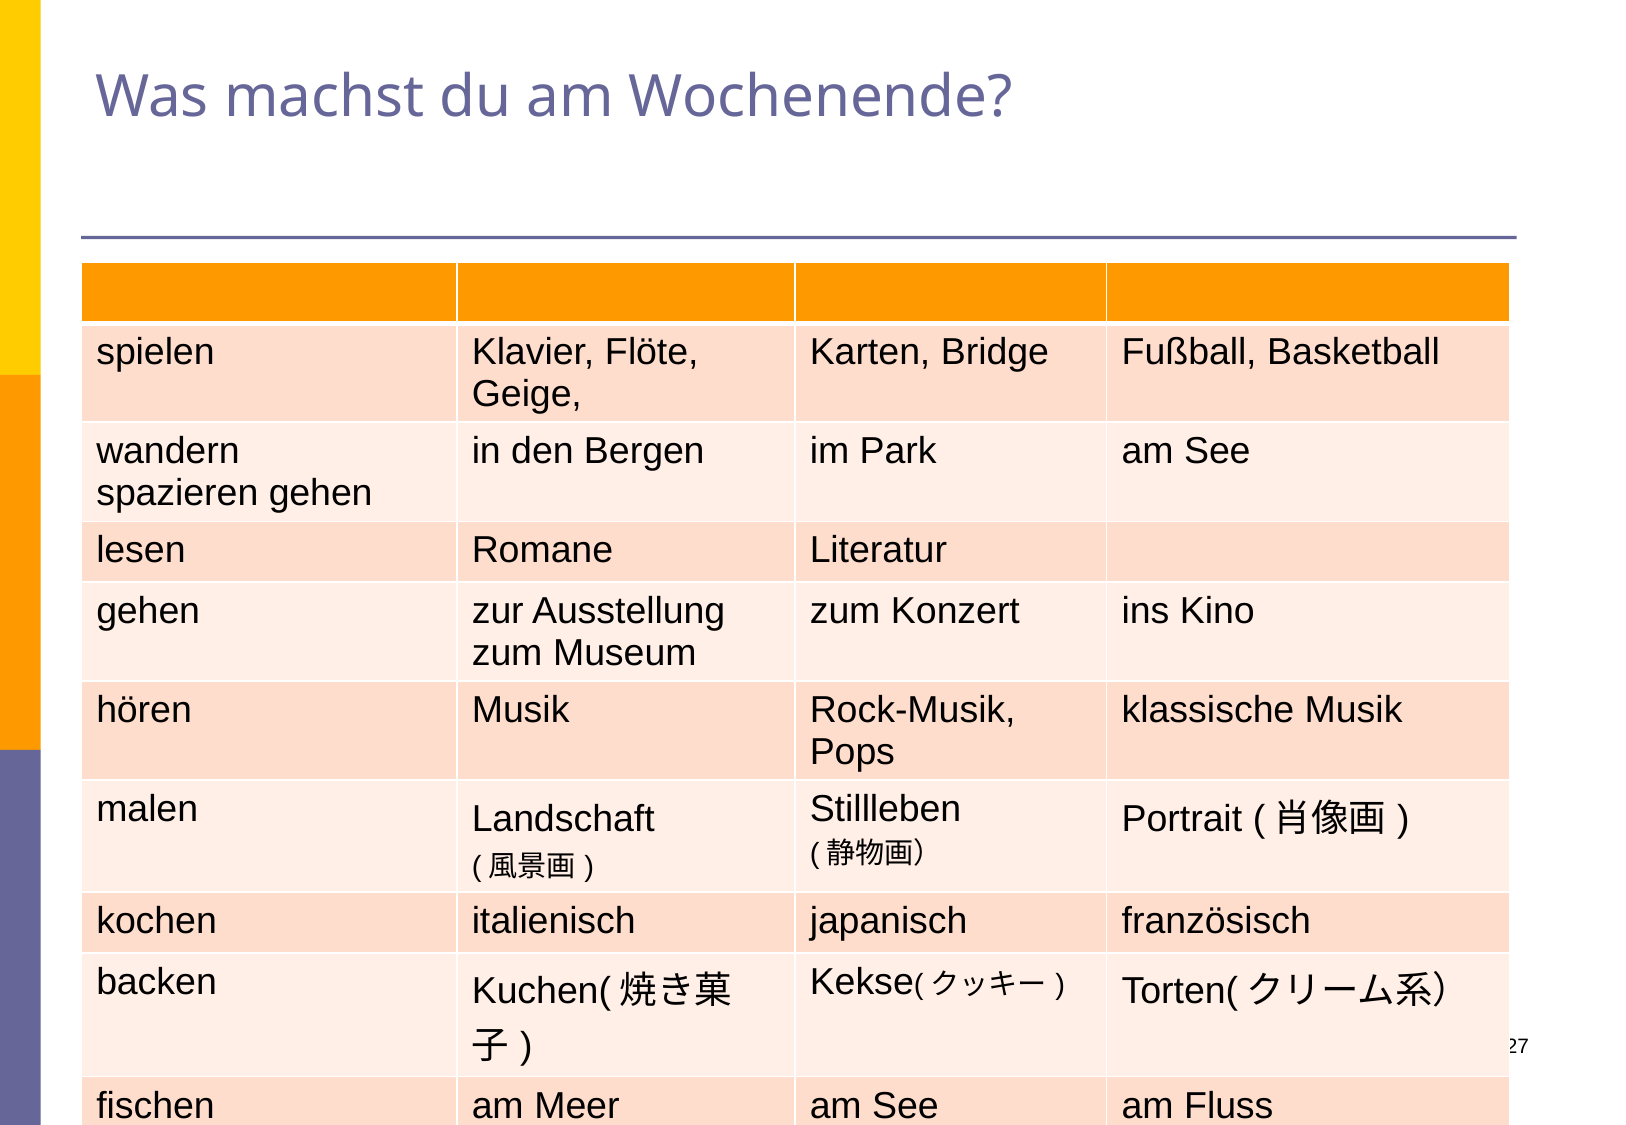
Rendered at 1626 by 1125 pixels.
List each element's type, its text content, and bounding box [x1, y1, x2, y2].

table_cell Kuchen(焼き菓子) [458, 954, 794, 1076]
table_cell hören [82, 682, 456, 779]
table_cell am Fluss [1107, 1077, 1509, 1125]
table_cell ins Kino [1107, 583, 1509, 680]
table_cell Fußball, Basketball [1107, 326, 1509, 421]
table_cell italienisch [458, 893, 794, 952]
table_cell Kekse(クッキー) [796, 954, 1106, 1076]
table_cell kochen [82, 893, 456, 952]
table_cell Stillleben (静物画） [796, 781, 1106, 891]
table_cell malen [82, 781, 456, 891]
table_cell [1107, 522, 1509, 581]
table_cell zur Ausstellung zum Museum [458, 583, 794, 680]
title Was machst du am Wochenende? [80, 19, 1543, 206]
table_cell japanisch [796, 893, 1106, 952]
table_cell lesen [82, 522, 456, 581]
table_cell wandern spazieren gehen [82, 423, 456, 521]
table_header [796, 263, 1106, 321]
table_cell Klavier, Flöte, Geige, [458, 326, 794, 421]
table_cell spielen [82, 326, 456, 421]
table_cell zum Konzert [796, 583, 1106, 680]
table_cell fischen [82, 1077, 456, 1125]
table_cell im Park [796, 423, 1106, 521]
table_cell Landschaft (風景画) [458, 781, 794, 891]
table_cell Musik [458, 682, 794, 779]
slide_number 27 [1164, 1025, 1544, 1100]
table_header [82, 263, 456, 321]
table_cell am Meer [458, 1077, 794, 1125]
table_header [458, 263, 794, 321]
table_cell Rock-Musik, Pops [796, 682, 1106, 779]
table_cell Torten(クリーム系） [1107, 954, 1509, 1076]
table_cell in den Bergen [458, 423, 794, 521]
table_cell am See [1107, 423, 1509, 521]
table_cell am See [796, 1077, 1106, 1125]
table_cell backen [82, 954, 456, 1076]
table_cell Portrait (肖像画) [1107, 781, 1509, 891]
table_cell gehen [82, 583, 456, 680]
table_header [1107, 263, 1509, 321]
table_cell klassische Musik [1107, 682, 1509, 779]
table_cell Romane [458, 522, 794, 581]
table_cell französisch [1107, 893, 1509, 952]
table_cell Literatur [796, 522, 1106, 581]
table_cell Karten, Bridge [796, 326, 1106, 421]
